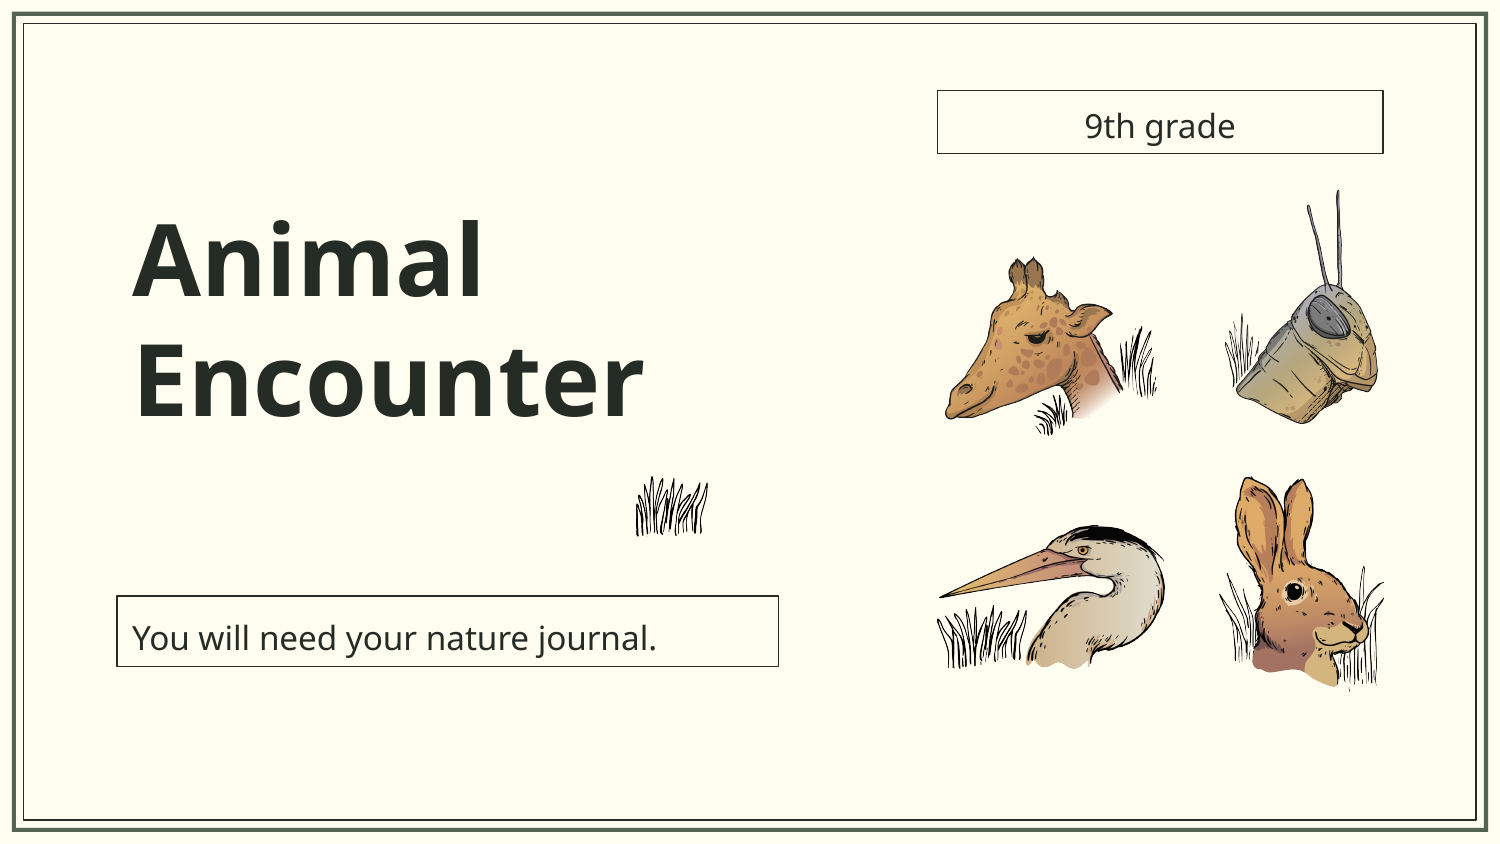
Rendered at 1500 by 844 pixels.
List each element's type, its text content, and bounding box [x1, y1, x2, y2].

picture [1219, 476, 1384, 692]
picture [944, 255, 1157, 437]
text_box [937, 525, 1165, 670]
subtitle You will need your nature journal. [116, 595, 779, 667]
picture [636, 476, 708, 537]
title Animal Encounter [116, 177, 921, 571]
picture [1225, 190, 1378, 424]
text_box 9th grade [937, 90, 1383, 154]
